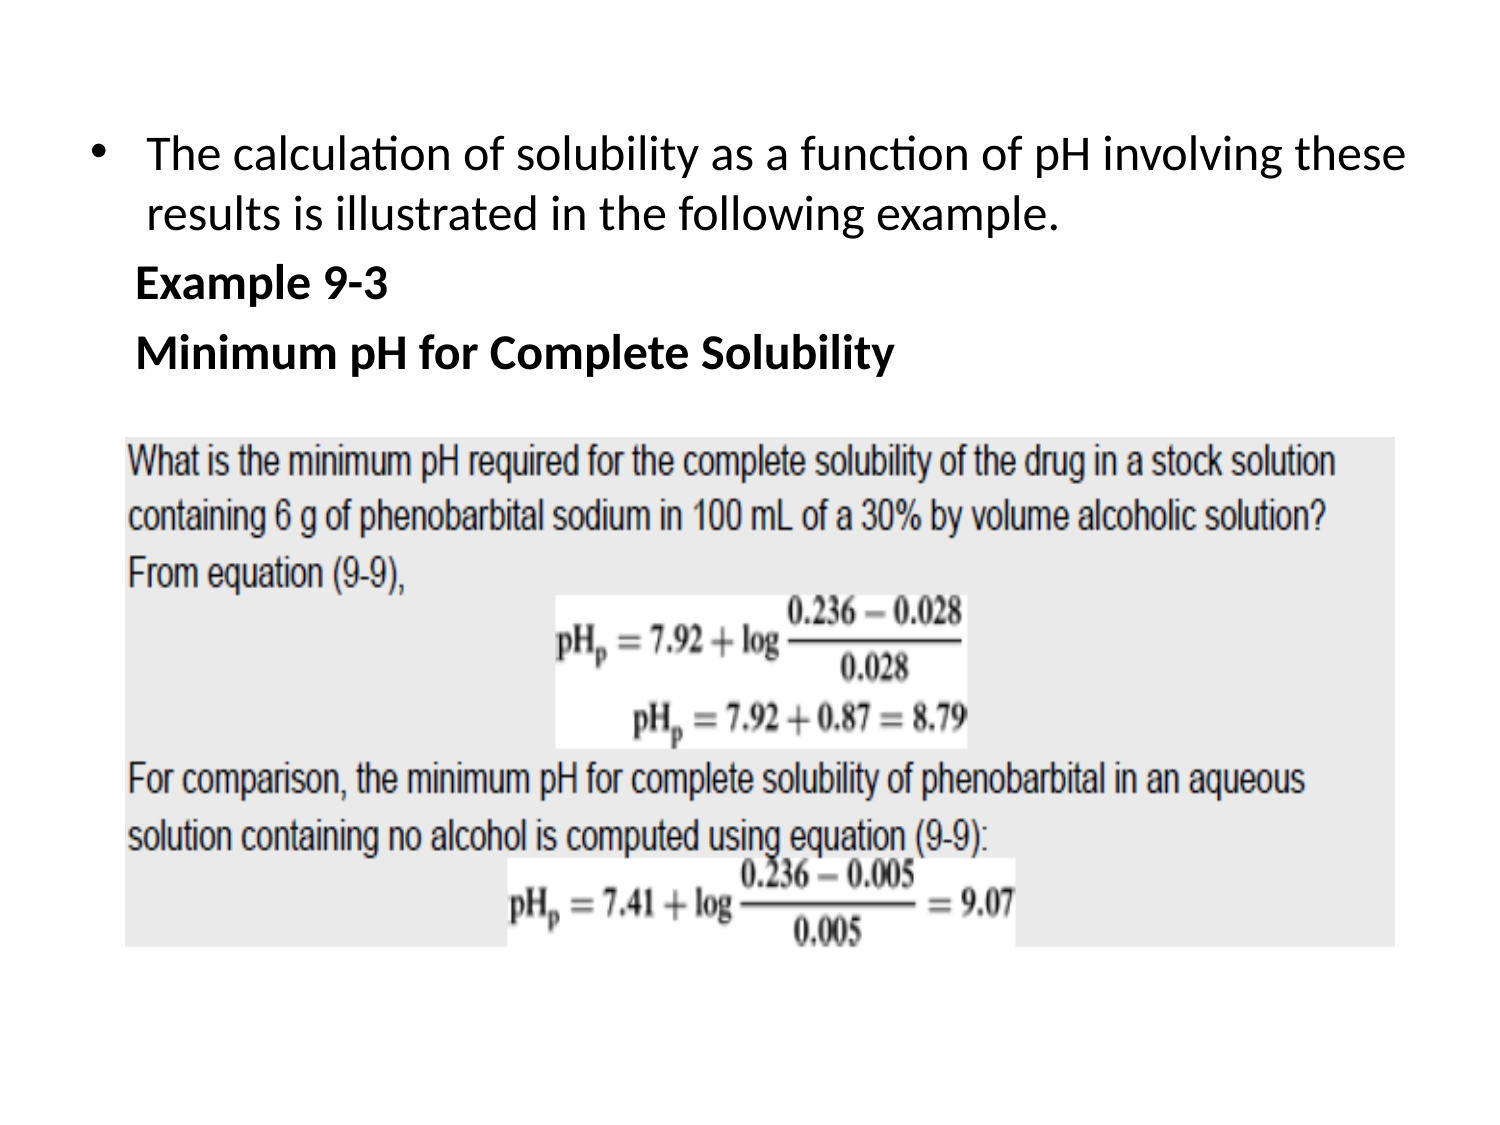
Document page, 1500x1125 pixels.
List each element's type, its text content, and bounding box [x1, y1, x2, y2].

list The calculation of solubility as a function of pH involving these results is illustrated in the following example. Example 9-3 Minimum pH for Complete Solubility [75, 112, 1425, 1005]
picture [124, 437, 1395, 951]
